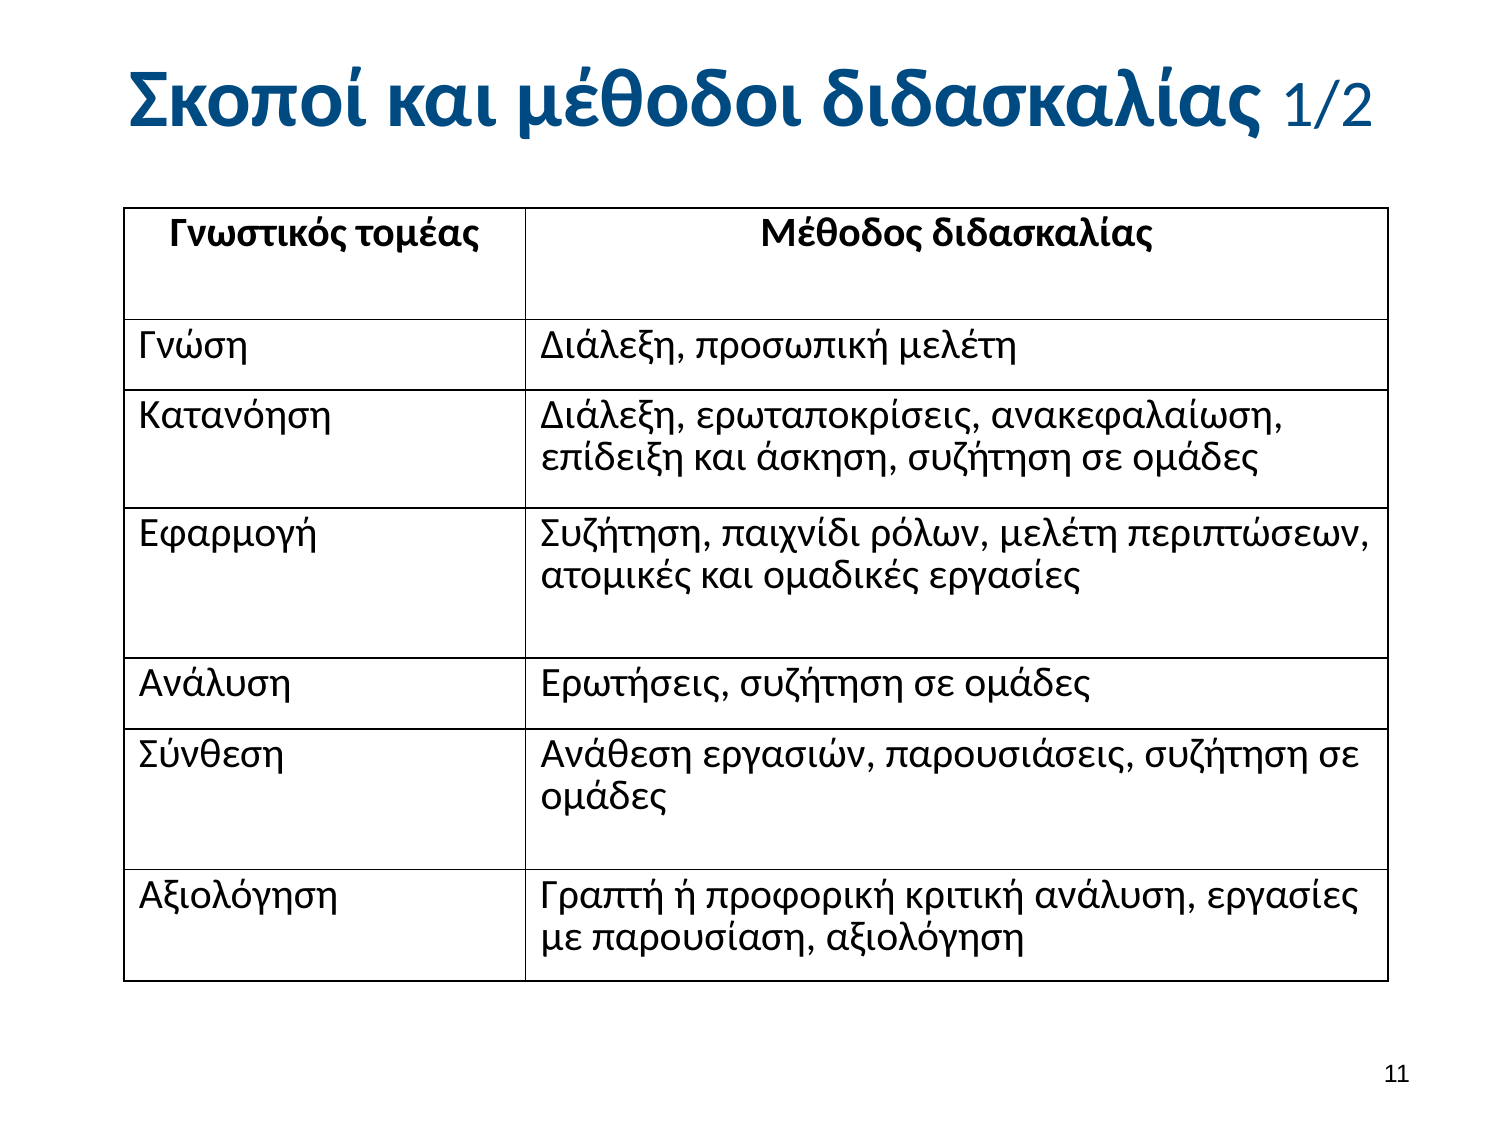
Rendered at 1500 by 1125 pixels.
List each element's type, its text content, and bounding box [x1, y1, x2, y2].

table_cell Αξιολόγηση [125, 870, 525, 980]
title Σκοποί και μέθοδοι διδασκαλίας 1/2 [76, 19, 1427, 169]
table_header Γνωστικός τομέας [125, 209, 525, 319]
table_cell Γνώση [125, 320, 525, 389]
table_header Μέθοδος διδασκαλίας [526, 209, 1387, 319]
table_cell Συζήτηση, παιχνίδι ρόλων, μελέτη περιπτώσεων, ατομικές και ομαδικές εργασίες [526, 509, 1387, 657]
table_cell Ανάθεση εργασιών, παρουσιάσεις, συζήτηση σε ομάδες [526, 730, 1387, 869]
table_cell Σύνθεση [125, 730, 525, 869]
table_cell Διάλεξη, ερωταποκρίσεις, ανακεφαλαίωση, επίδειξη και άσκηση, συζήτηση σε ομάδες [526, 391, 1387, 507]
table_cell Γραπτή ή προφορική κριτική ανάλυση, εργασίες με παρουσίαση, αξιολόγηση [526, 870, 1387, 980]
table_cell Εφαρμογή [125, 509, 525, 657]
table_cell Ερωτήσεις, συζήτηση σε ομάδες [526, 659, 1387, 728]
slide_number 10 [1074, 1042, 1425, 1103]
table_cell Ανάλυση [125, 659, 525, 728]
table_cell Διάλεξη, προσωπική μελέτη [526, 320, 1387, 389]
table_cell Κατανόηση [125, 391, 525, 507]
